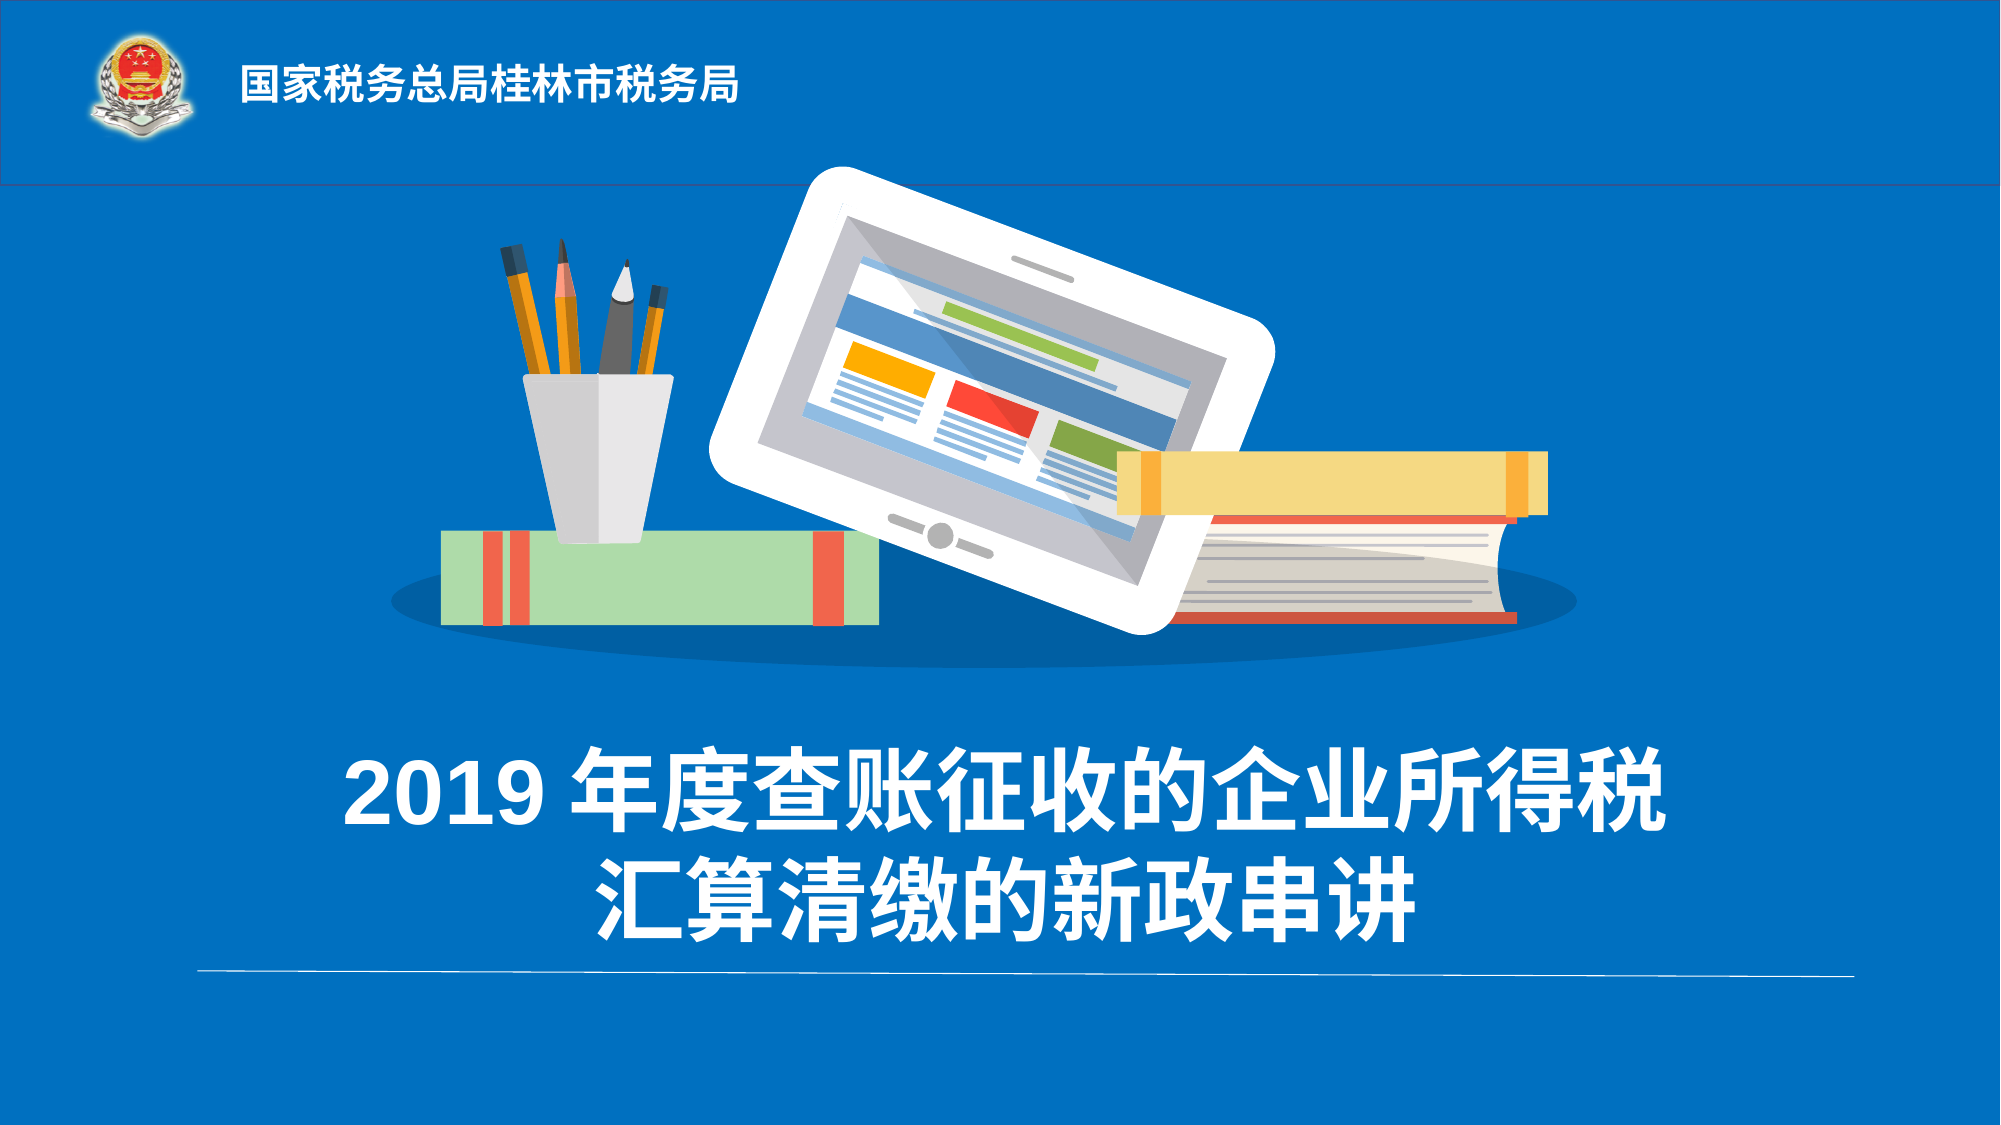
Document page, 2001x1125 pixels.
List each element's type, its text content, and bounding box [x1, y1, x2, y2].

picture [64, 16, 225, 169]
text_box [391, 161, 1577, 668]
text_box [197, 970, 1855, 977]
text_box 2019年度查账征收的企业所得税 汇算清缴的新政串讲 [122, 725, 1890, 960]
